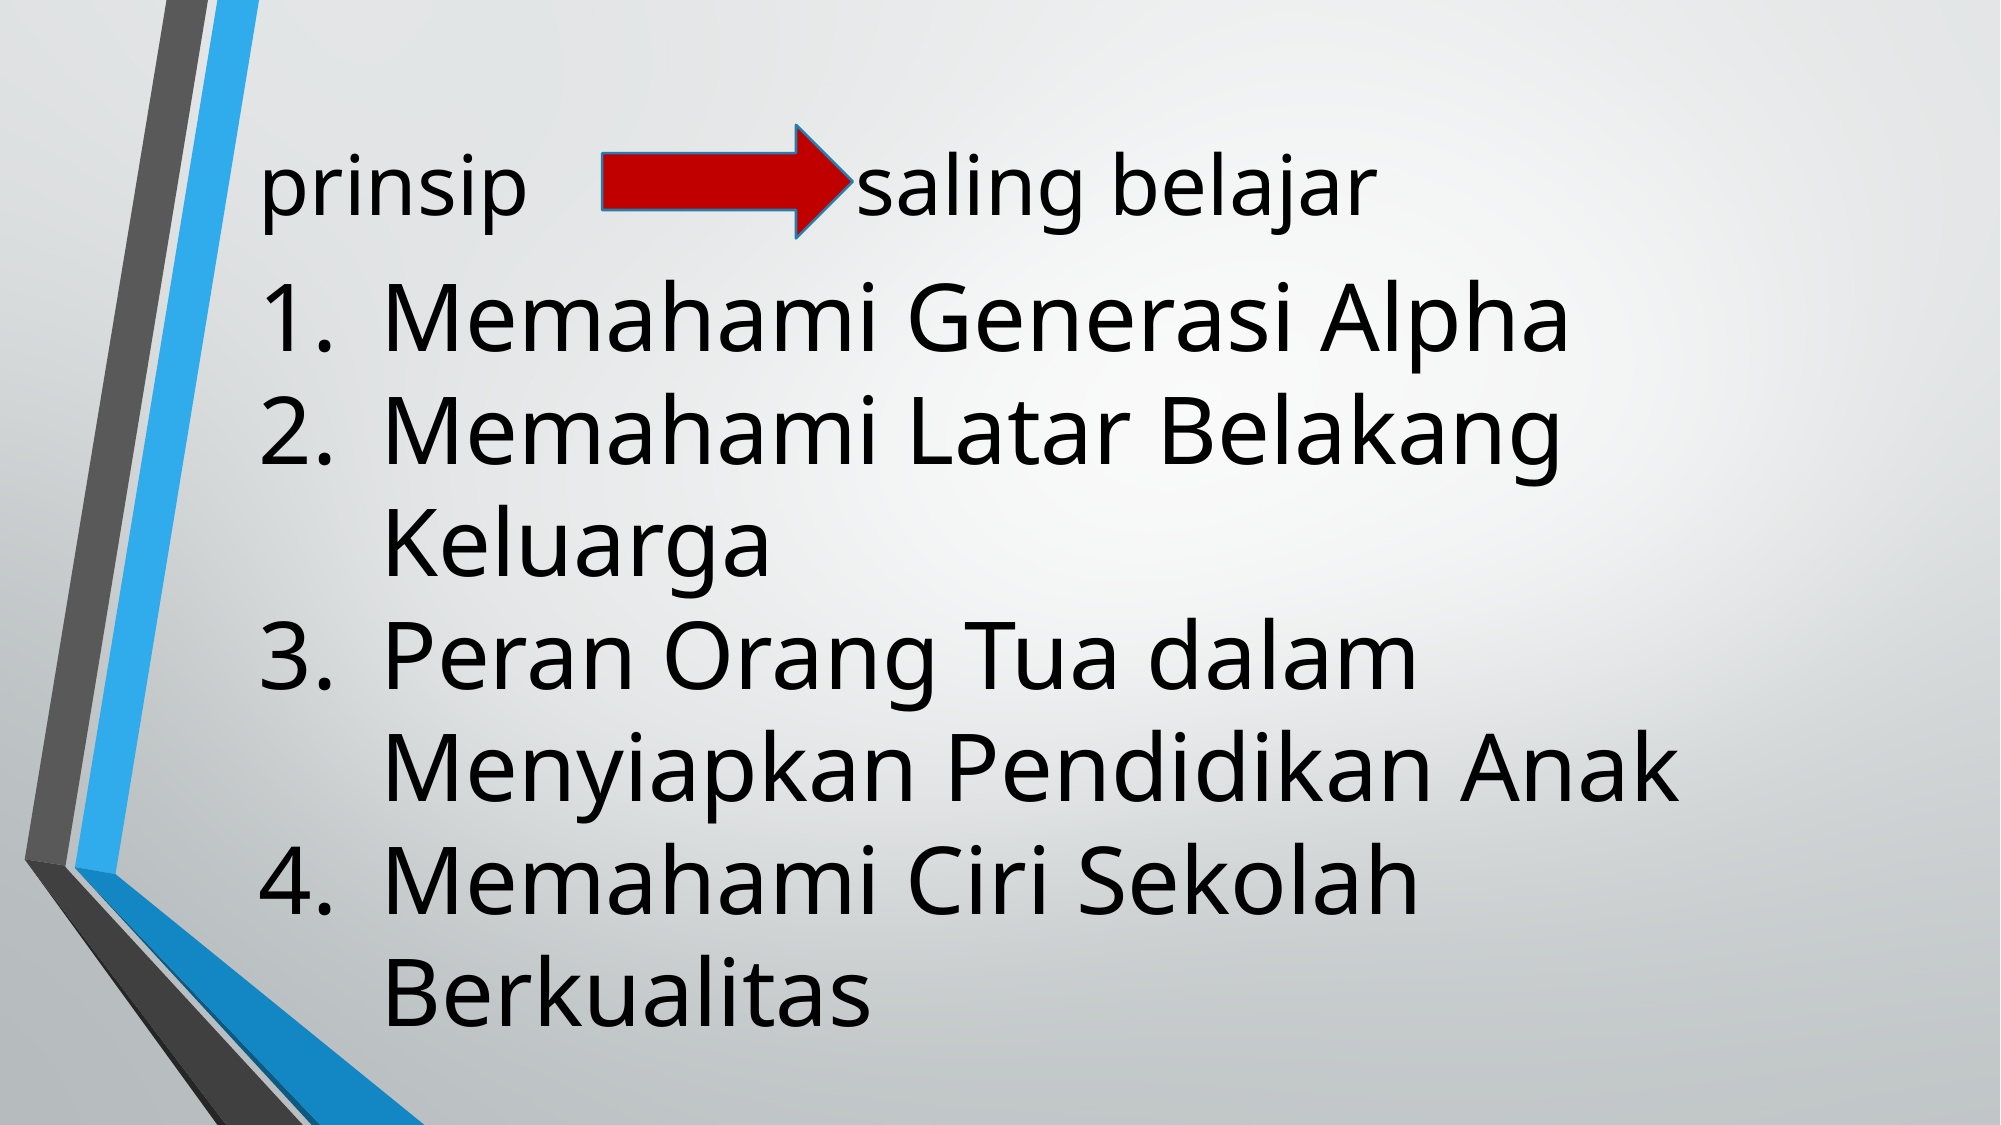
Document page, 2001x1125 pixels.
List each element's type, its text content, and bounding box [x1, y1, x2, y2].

title prinsip saling belajar [243, 112, 1745, 250]
text_box Memahami Generasi Alpha Memahami Latar Belakang Keluarga Peran Orang Tua dalam Menyiapkan Pendidikan Anak Memahami Ciri Sekolah Berkualitas [243, 250, 1814, 1106]
text_box [600, 123, 854, 240]
